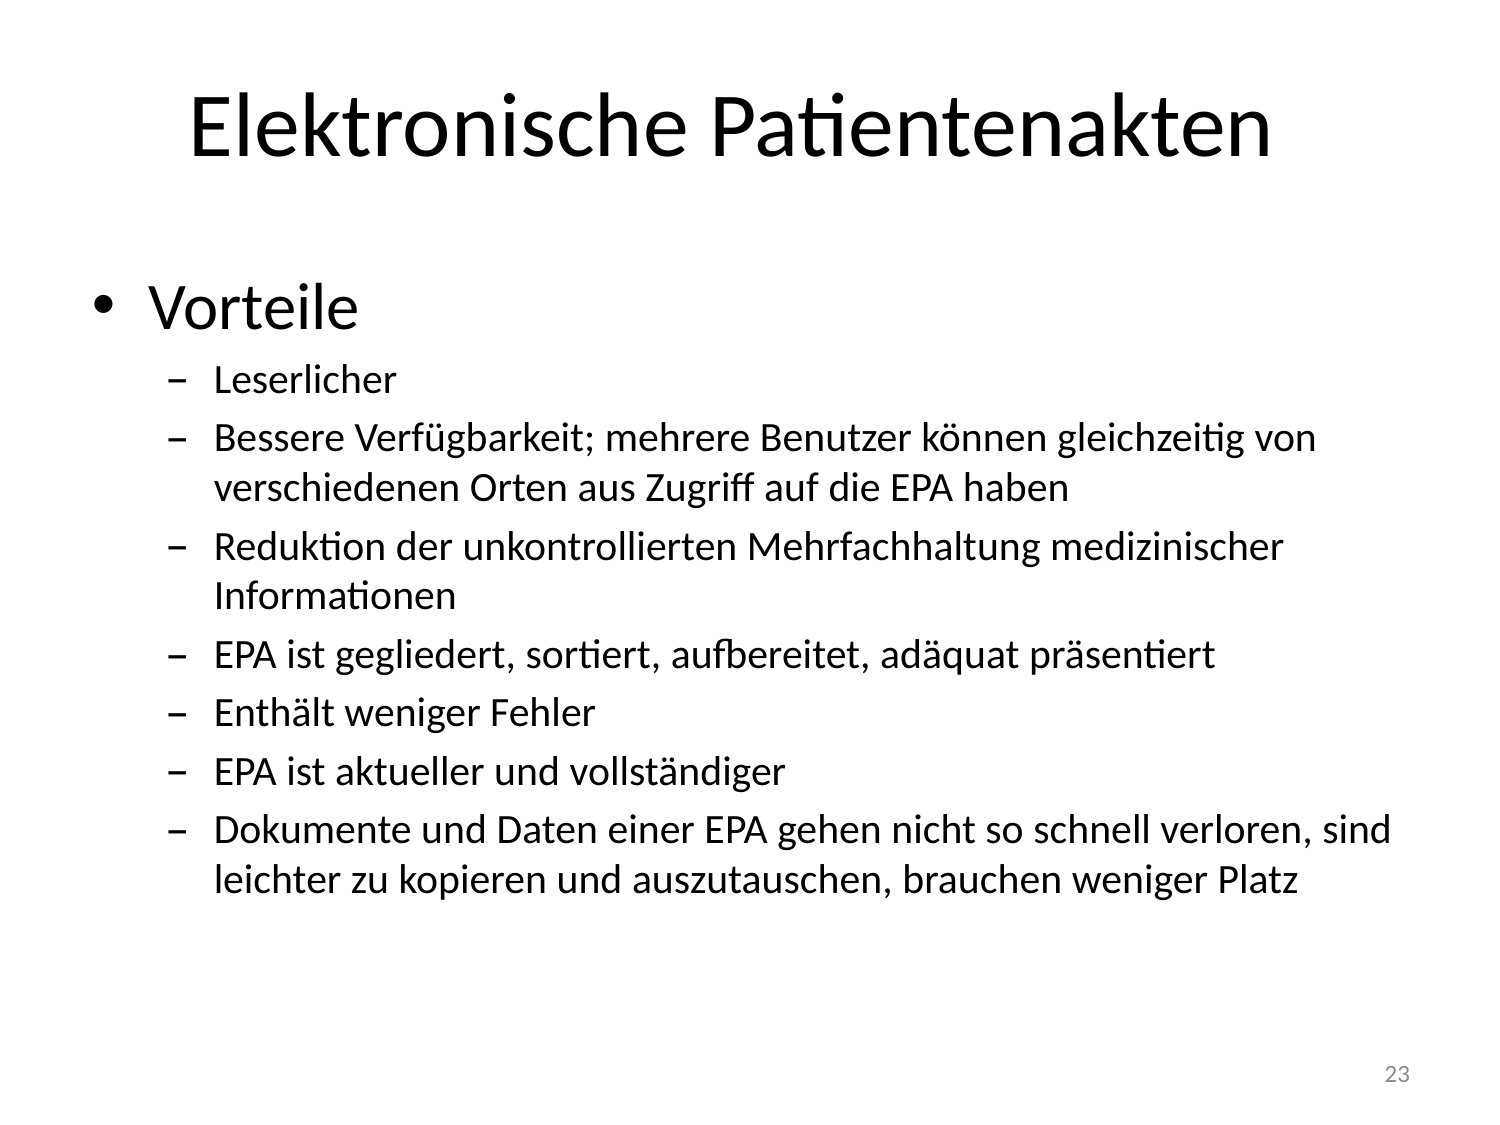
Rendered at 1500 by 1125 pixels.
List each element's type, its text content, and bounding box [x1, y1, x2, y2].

list Vorteile Leserlicher Bessere Verfügbarkeit; mehrere Benutzer können gleichzeitig von verschiedenen Orten aus Zugriff auf die EPA haben Reduktion der unkontrollierten Mehrfachhaltung medizinischer Informationen EPA ist gegliedert, sortiert, aufbereitet, adäquat präsentiert Enthält weniger Fehler EPA ist aktueller und vollständiger Dokumente und Daten einer EPA gehen nicht so schnell verloren, sind leichter zu kopieren und auszutauschen, brauchen weniger Platz [76, 255, 1427, 966]
title Elektronische Patientenakten [76, 42, 1388, 197]
slide_number 23 [1074, 1042, 1425, 1103]
